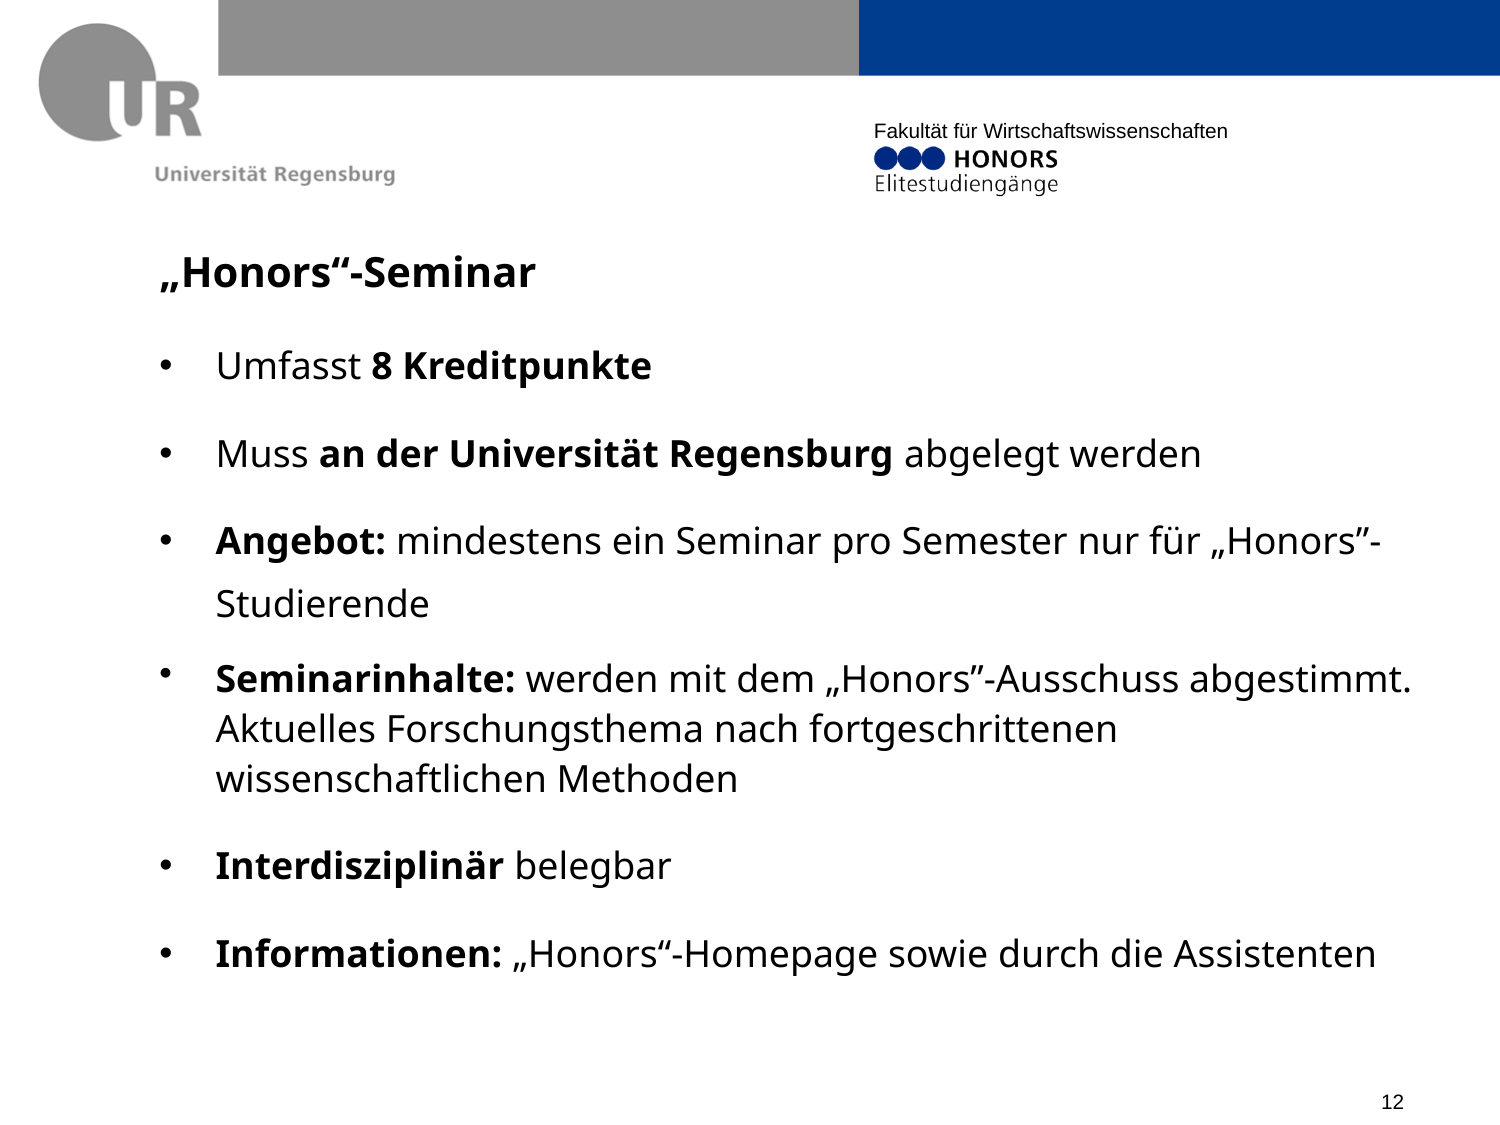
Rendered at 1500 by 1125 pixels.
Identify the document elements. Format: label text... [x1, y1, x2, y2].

list Umfasst 8 Kreditpunkte Muss an der Universität Regensburg abgelegt werden Angebot: mindestens ein Seminar pro Semester nur für „Honors”-Studierende Seminarinhalte: werden mit dem „Honors”-Ausschuss abgestimmt. Aktuelles Forschungsthema nach fortgeschrittenen wissenschaftlichen Methoden Interdisziplinär belegbar Informationen: „Honors“-Homepage sowie durch die Assistenten [159, 324, 1459, 1083]
picture [873, 146, 1058, 197]
title „Honors“-Seminar [159, 235, 1398, 303]
picture [17, 18, 419, 209]
slide_number 12 [1068, 1081, 1419, 1125]
